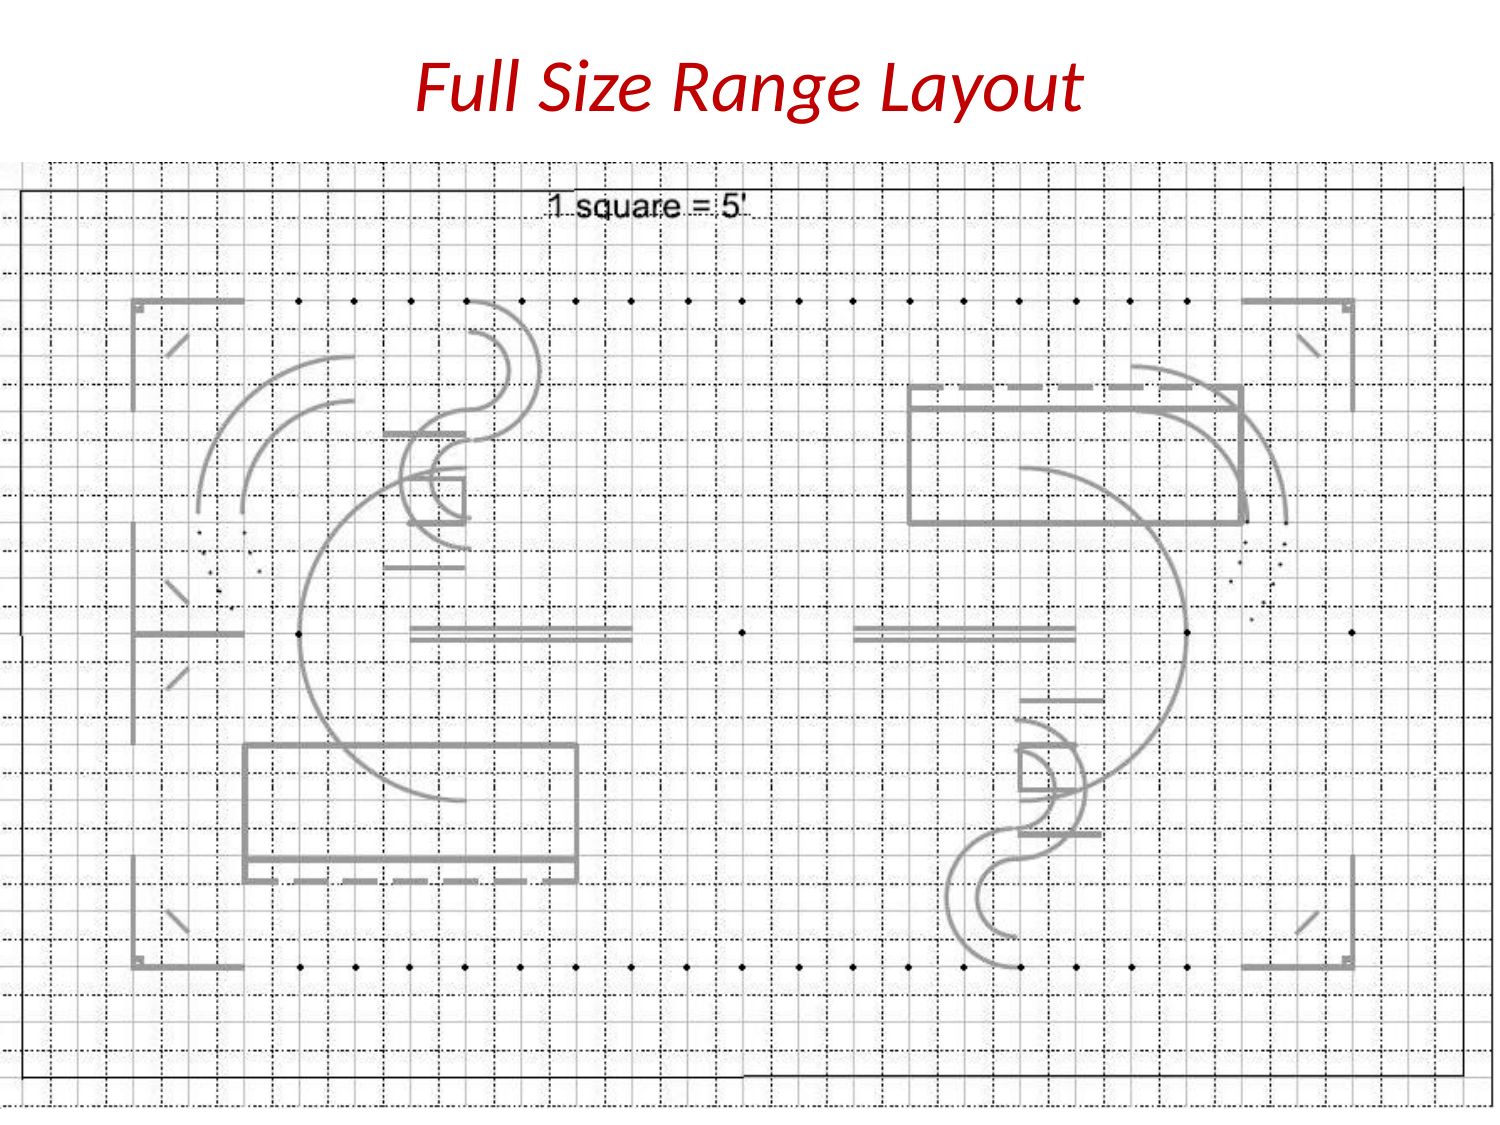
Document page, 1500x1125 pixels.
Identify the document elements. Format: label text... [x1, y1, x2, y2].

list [0, 162, 1496, 1109]
title Full Size Range Layout [0, 0, 1500, 163]
